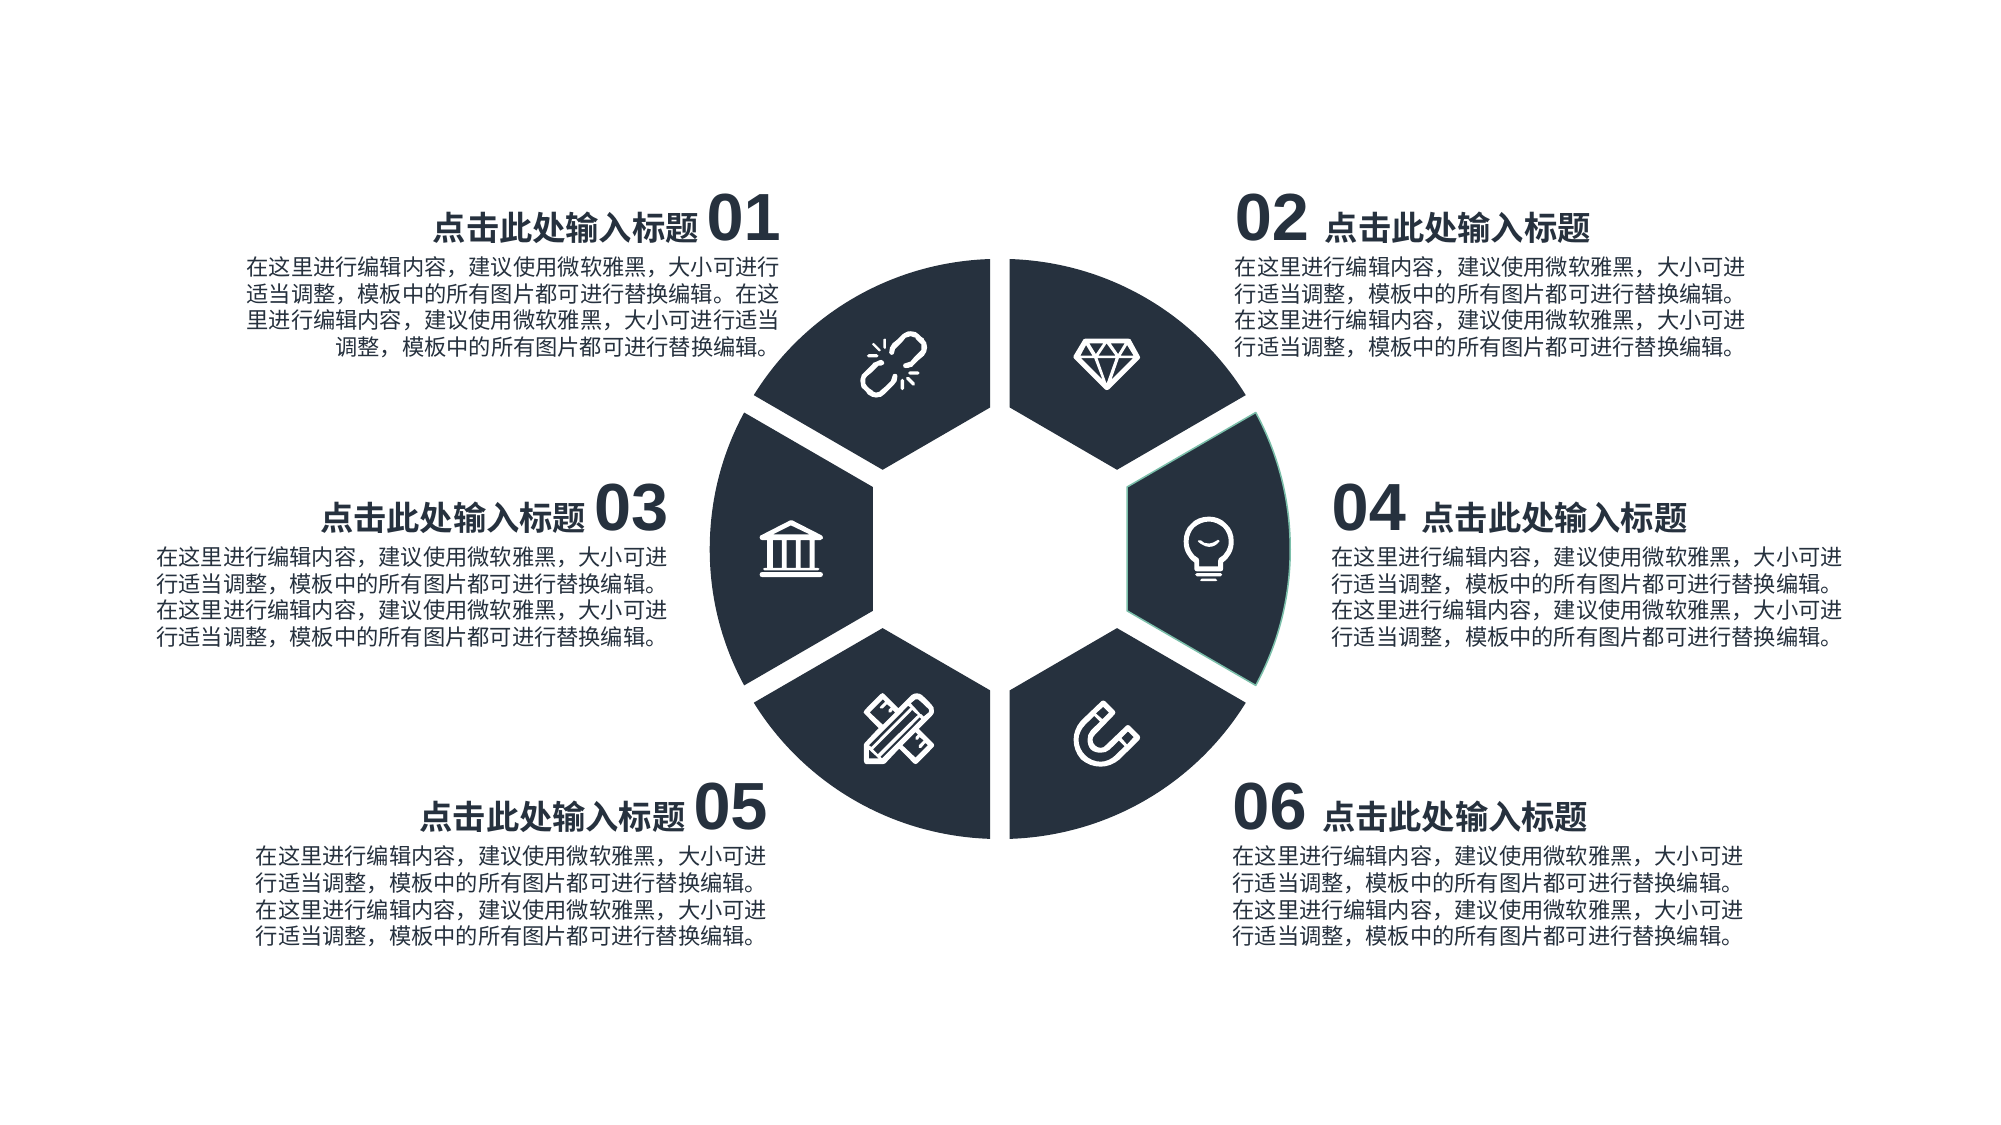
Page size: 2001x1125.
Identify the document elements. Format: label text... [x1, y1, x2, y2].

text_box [709, 412, 873, 686]
text_box 04点击此处输入标题 在这里进行编辑内容，建议使用微软雅黑，大小可进行适当调整，模板中的所有图片都可进行替换编辑。在这里进行编辑内容，建议使用微软雅黑，大小可进行适当调整，模板中的所有图片都可进行替换编辑。 [1331, 463, 1852, 651]
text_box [1009, 628, 1246, 839]
text_box 点击此处输入标题05 在这里进行编辑内容，建议使用微软雅黑，大小可进行适当调整，模板中的所有图片都可进行替换编辑。在这里进行编辑内容，建议使用微软雅黑，大小可进行适当调整，模板中的所有图片都可进行替换编辑。 [247, 762, 768, 950]
text_box 06点击此处输入标题 在这里进行编辑内容，建议使用微软雅黑，大小可进行适当调整，模板中的所有图片都可进行替换编辑。在这里进行编辑内容，建议使用微软雅黑，大小可进行适当调整，模板中的所有图片都可进行替换编辑。 [1232, 762, 1753, 950]
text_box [753, 258, 991, 470]
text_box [753, 628, 991, 839]
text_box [1009, 258, 1246, 470]
text_box 点击此处输入标题03 在这里进行编辑内容，建议使用微软雅黑，大小可进行适当调整，模板中的所有图片都可进行替换编辑。在这里进行编辑内容，建议使用微软雅黑，大小可进行适当调整，模板中的所有图片都可进行替换编辑。 [148, 463, 669, 651]
text_box 02点击此处输入标题 在这里进行编辑内容，建议使用微软雅黑，大小可进行适当调整，模板中的所有图片都可进行替换编辑。在这里进行编辑内容，建议使用微软雅黑，大小可进行适当调整，模板中的所有图片都可进行替换编辑。 [1234, 173, 1755, 361]
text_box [1127, 412, 1291, 686]
text_box 点击此处输入标题01 在这里进行编辑内容，建议使用微软雅黑，大小可进行适当调整，模板中的所有图片都可进行替换编辑。在这里进行编辑内容，建议使用微软雅黑，大小可进行适当调整，模板中的所有图片都可进行替换编辑。 [245, 173, 781, 361]
